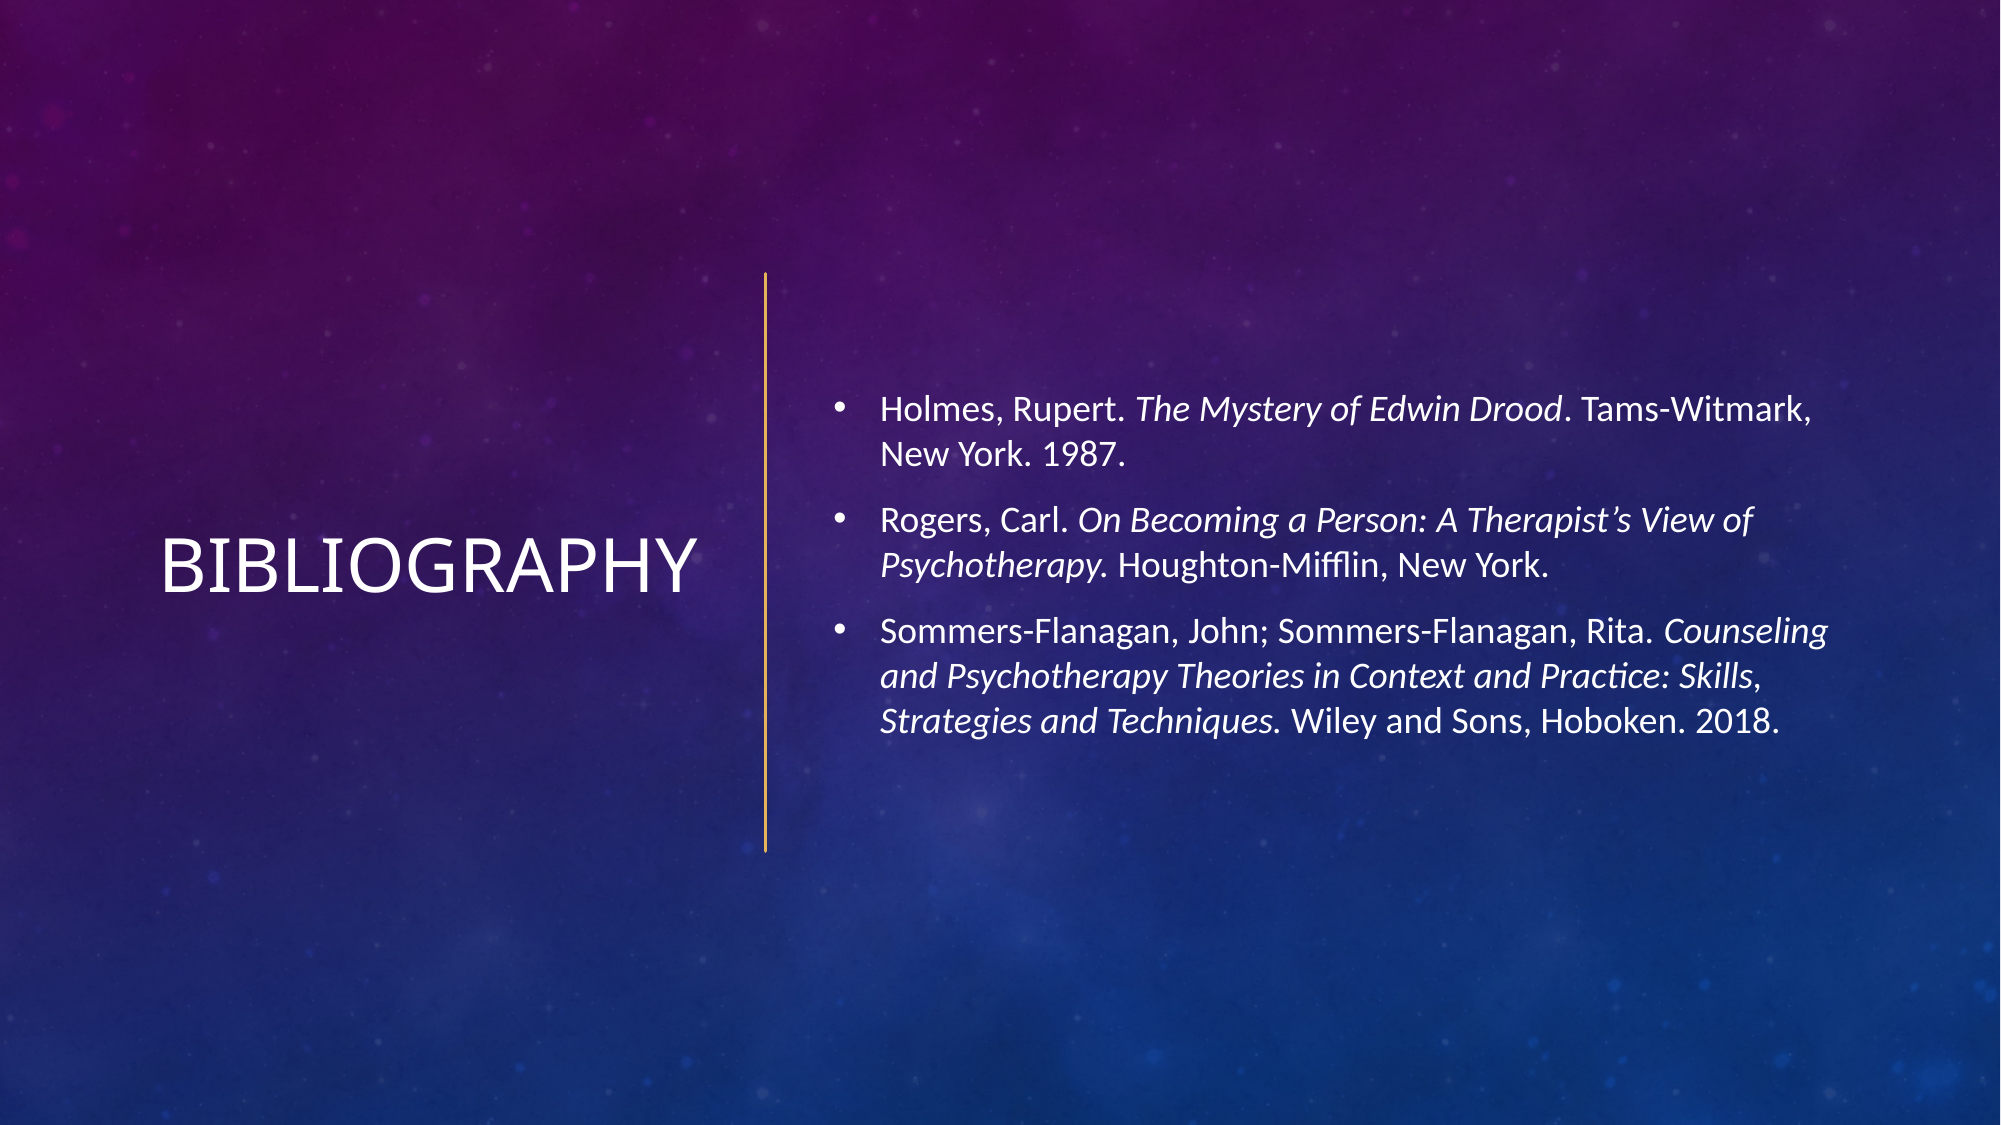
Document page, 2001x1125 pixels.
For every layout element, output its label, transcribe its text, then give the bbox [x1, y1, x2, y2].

text_box [0, 0, 2000, 1125]
list Holmes, Rupert. The Mystery of Edwin Drood. Tams-Witmark, New York. 1987. Rogers, Carl. On Becoming a Person: A Therapist’s View of Psychotherapy. Houghton-Mifflin, New York. Sommers-Flanagan, John; Sommers-Flanagan, Rita. Counseling and Psychotherapy Theories in Context and Practice: Skills, Strategies and Techniques. Wiley and Sons, Hoboken. 2018. [818, 188, 1888, 937]
title Bibliography [112, 188, 713, 937]
